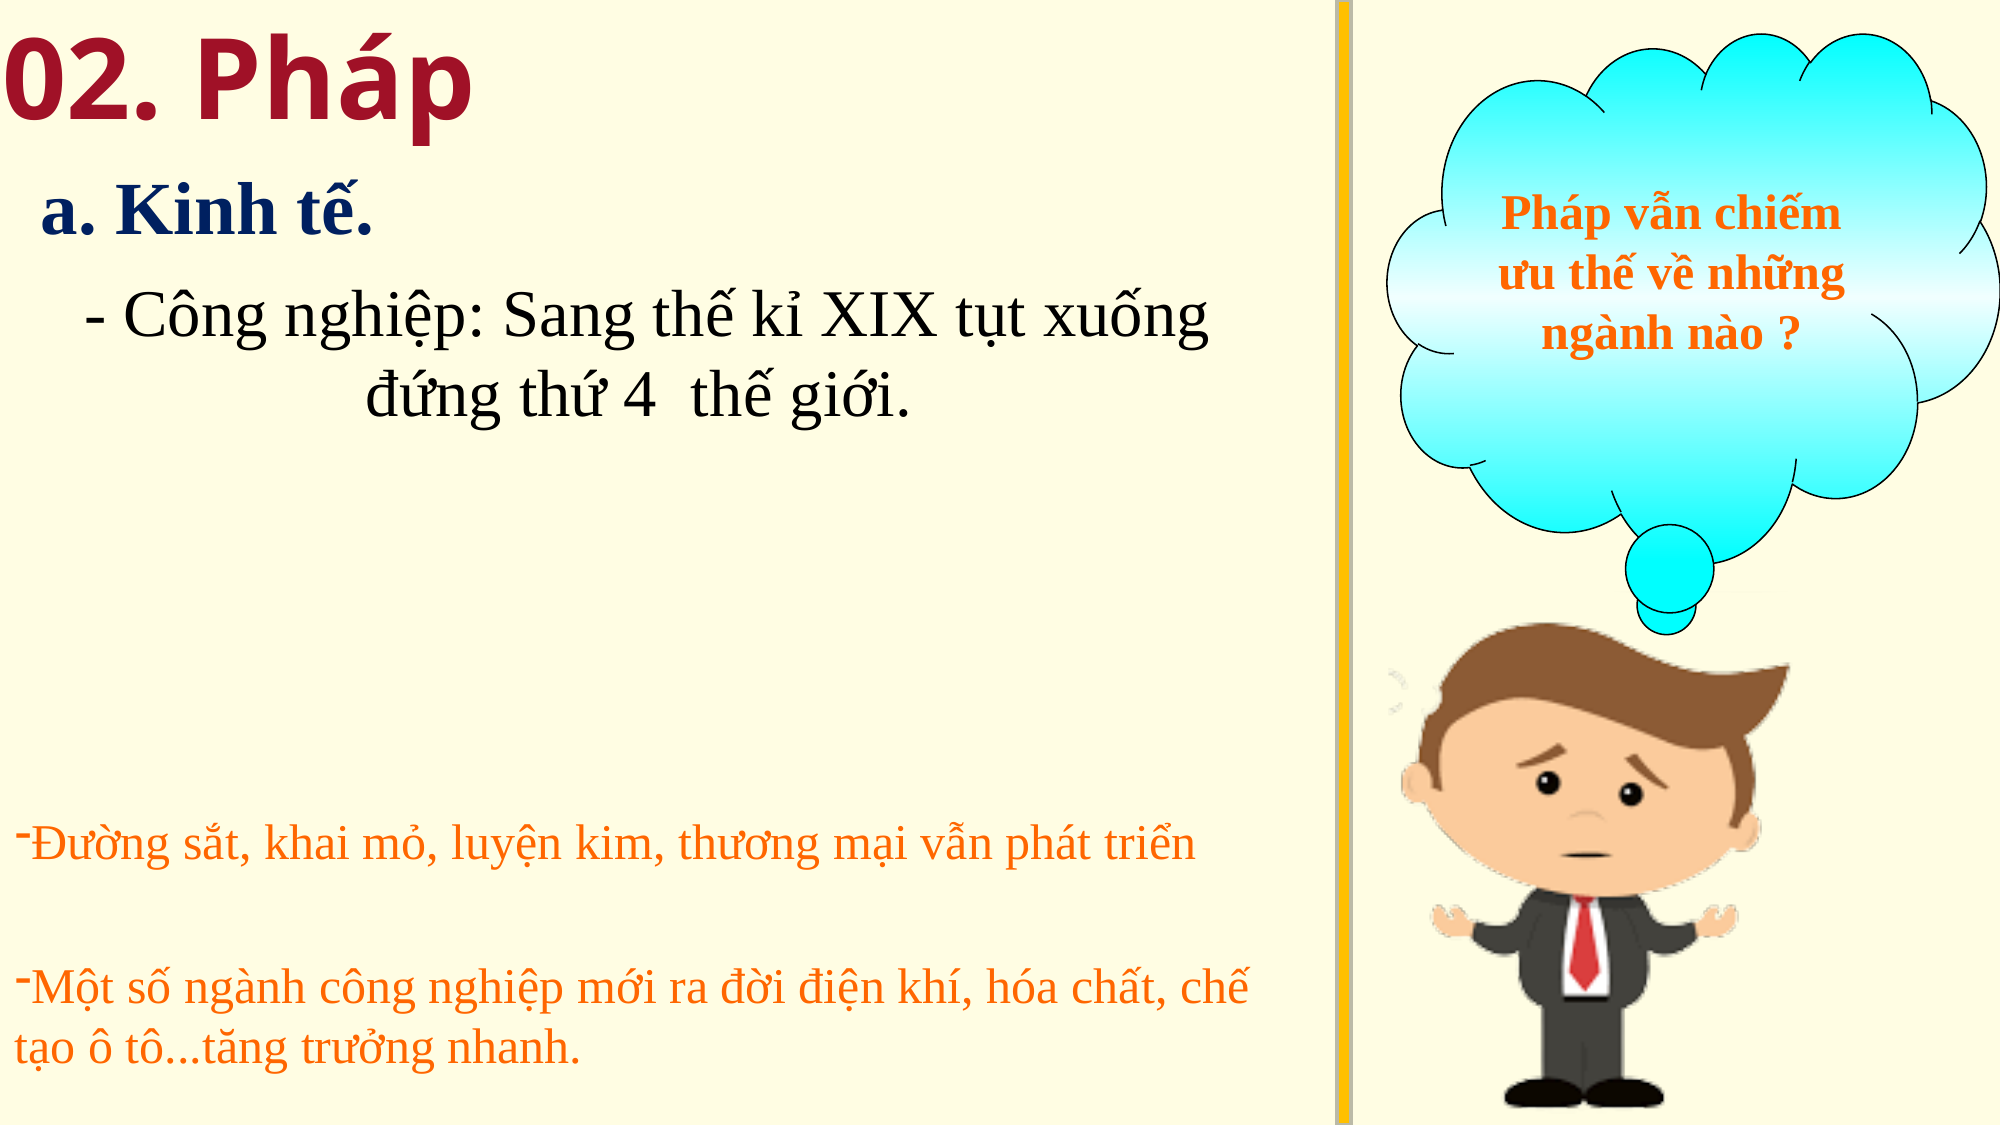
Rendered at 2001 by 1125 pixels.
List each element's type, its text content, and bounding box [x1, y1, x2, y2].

text_box - Công nghiệp: Sang thế kỉ XIX tụt xuống đứng thứ 4 thế giới. [0, 262, 1300, 437]
text_box [1335, 0, 1353, 1125]
text_box 02. Pháp [0, 0, 491, 150]
text_box Đường sắt, khai mỏ, luyện kim, thương mại vẫn phát triển [0, 801, 1269, 877]
text_box a. Kinh tế. [26, 152, 407, 258]
text_box Pháp vẫn chiếm ưu thế về những ngành nào ? [1386, 34, 2000, 588]
picture [1387, 589, 1816, 1125]
text_box Một số ngành công nghiệp mới ra đời điện khí, hóa chất, chế tạo ô tô...tăng trưởng nhanh. [0, 945, 1305, 1081]
